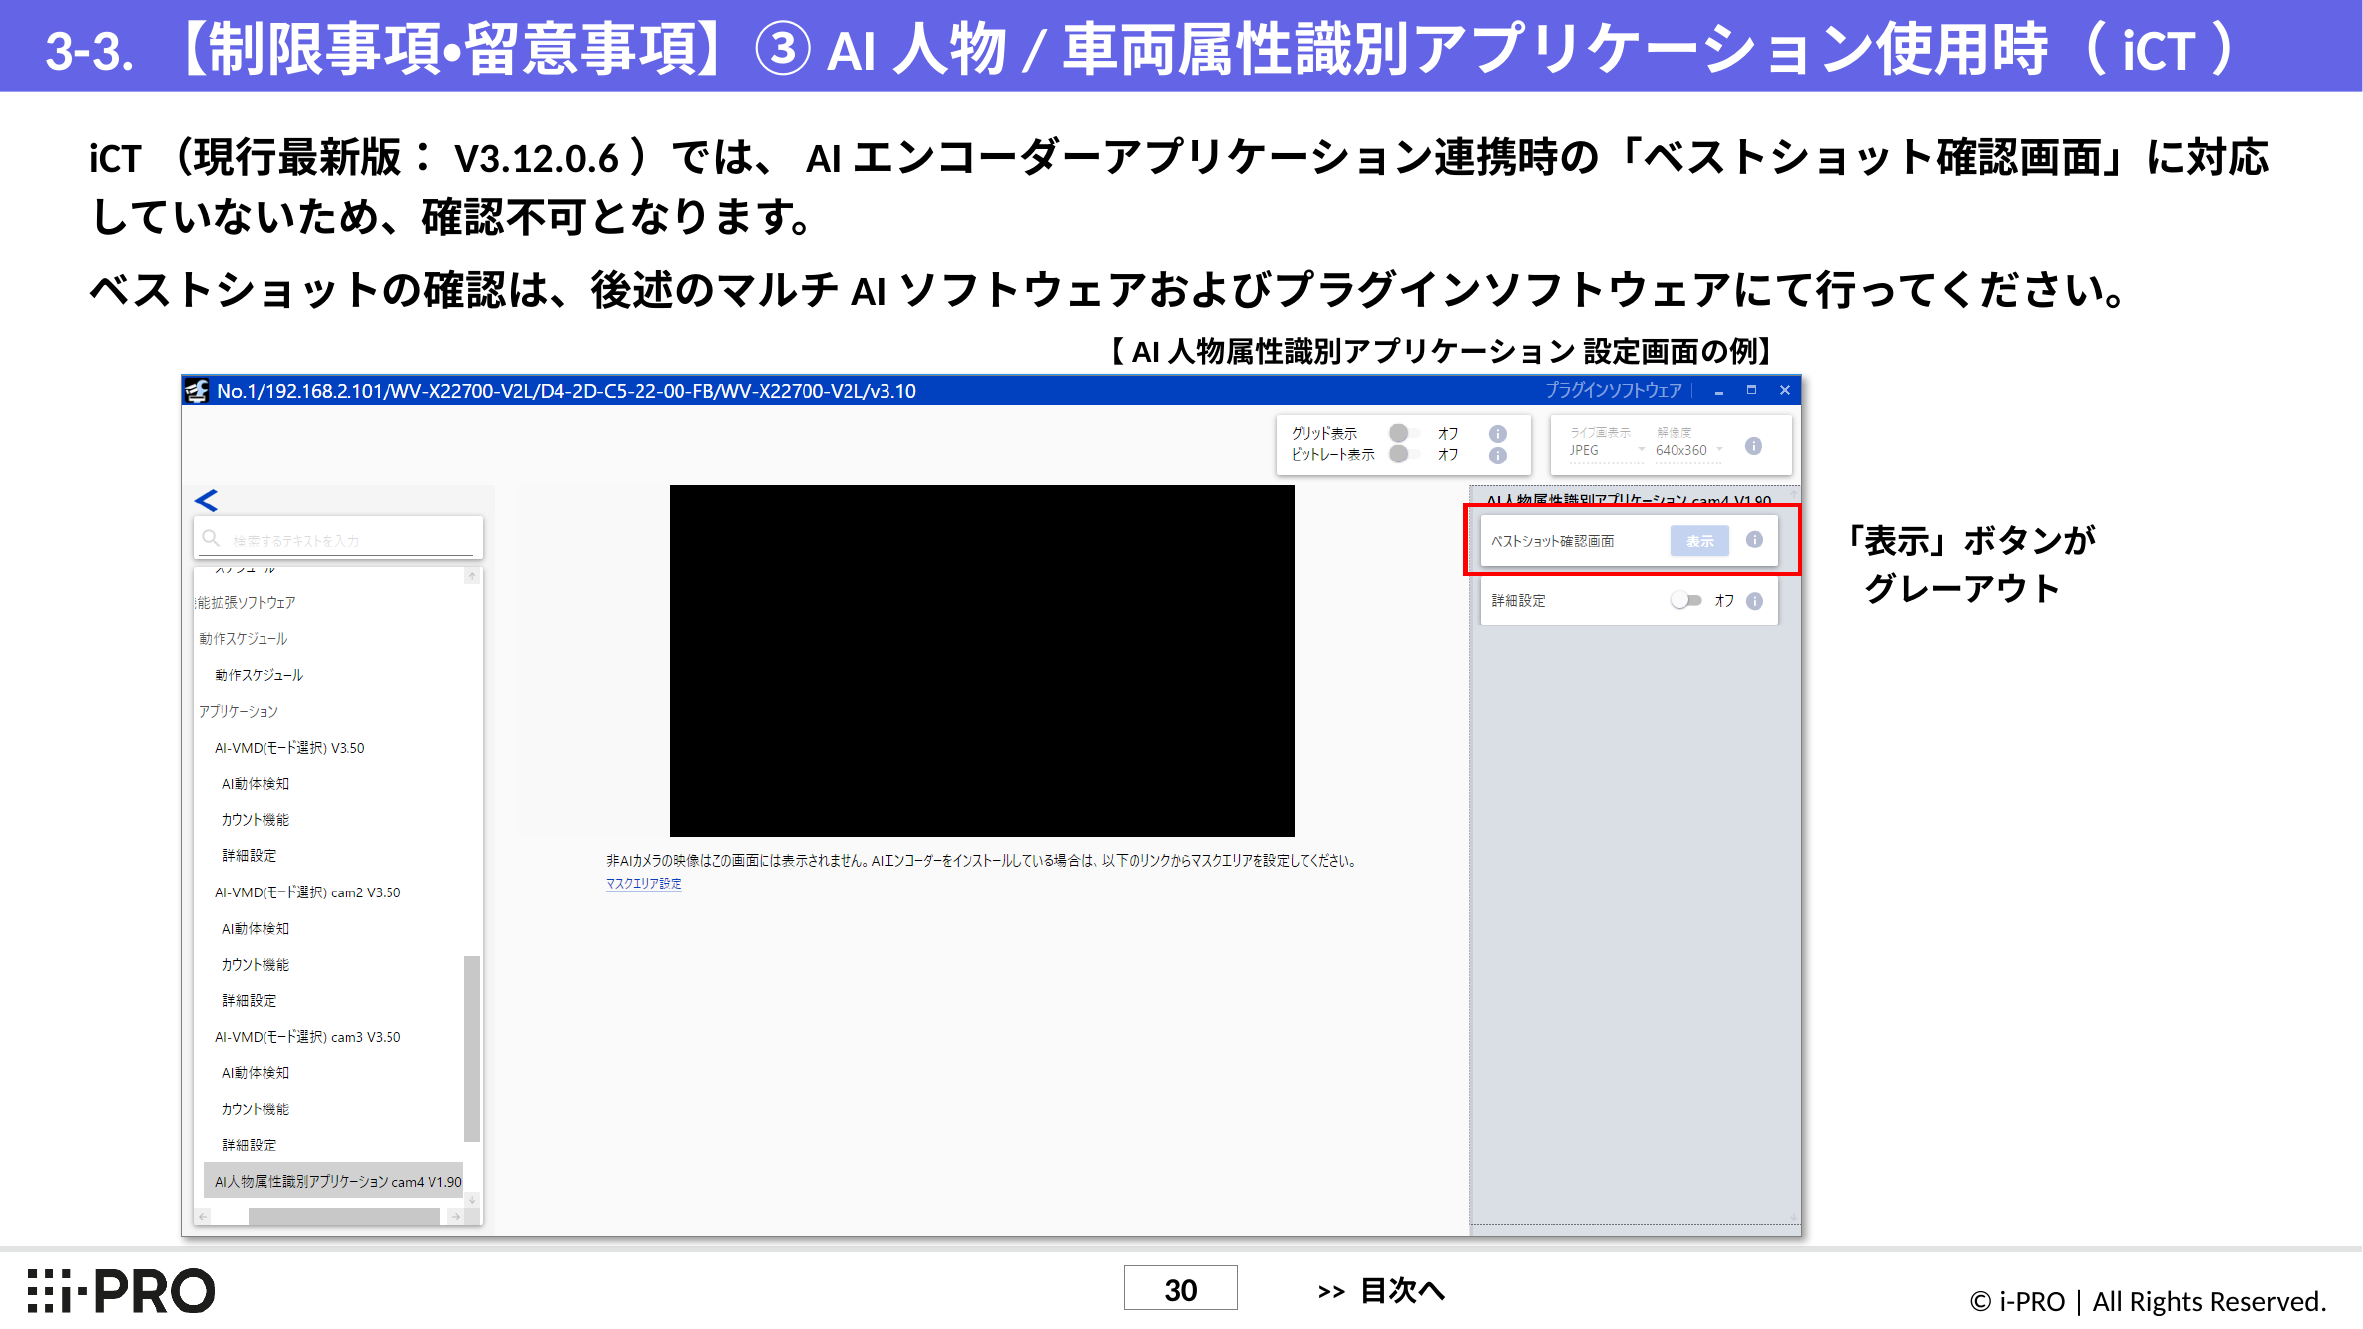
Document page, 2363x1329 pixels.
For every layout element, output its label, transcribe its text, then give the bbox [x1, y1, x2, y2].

text_box 「表示」ボタンが グレーアウト [1816, 505, 2112, 616]
text_box >> 目次へ [1302, 1264, 1462, 1315]
picture [181, 374, 1802, 1237]
text_box 【AI人物属性識別アプリケーション 設定画面の例】 [1080, 319, 1803, 376]
title 3-3.【制限事項・留意事項】③AI人物/車両属性識別アプリケーション使用時（iCT） [0, 0, 2363, 89]
list iCT（現行最新版：V3.12.0.6）では、AIエンコーダーアプリケーション連携時の「ベストショット確認画面」に対応していないため、確認不可となります。 ベストショットの確認は、後述のマルチAIソフトウェアおよびプラグインソフトウェアにて行ってください。 [74, 113, 2287, 350]
picture [28, 1268, 215, 1313]
